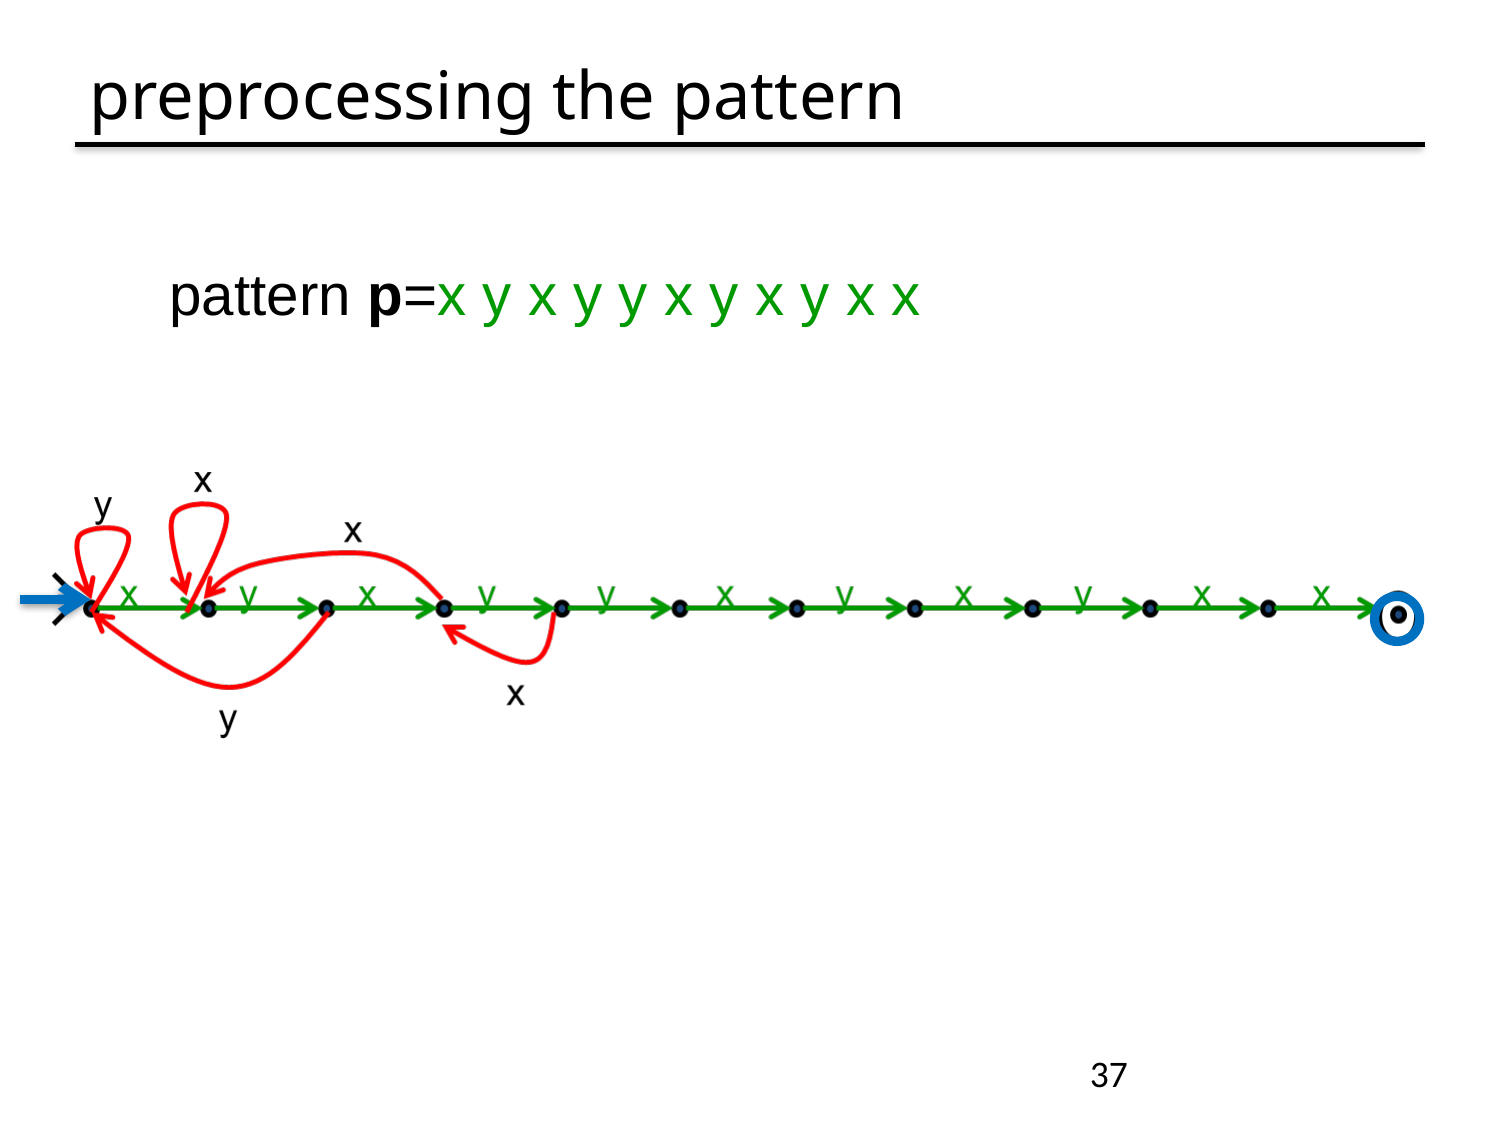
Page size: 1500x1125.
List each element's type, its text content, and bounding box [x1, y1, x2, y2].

title preprocessing the pattern [75, 45, 1425, 145]
picture [51, 443, 1419, 763]
slide_number 37 [1074, 1042, 1425, 1103]
text_box pattern p=x y x y y x y x y x x [154, 250, 937, 335]
